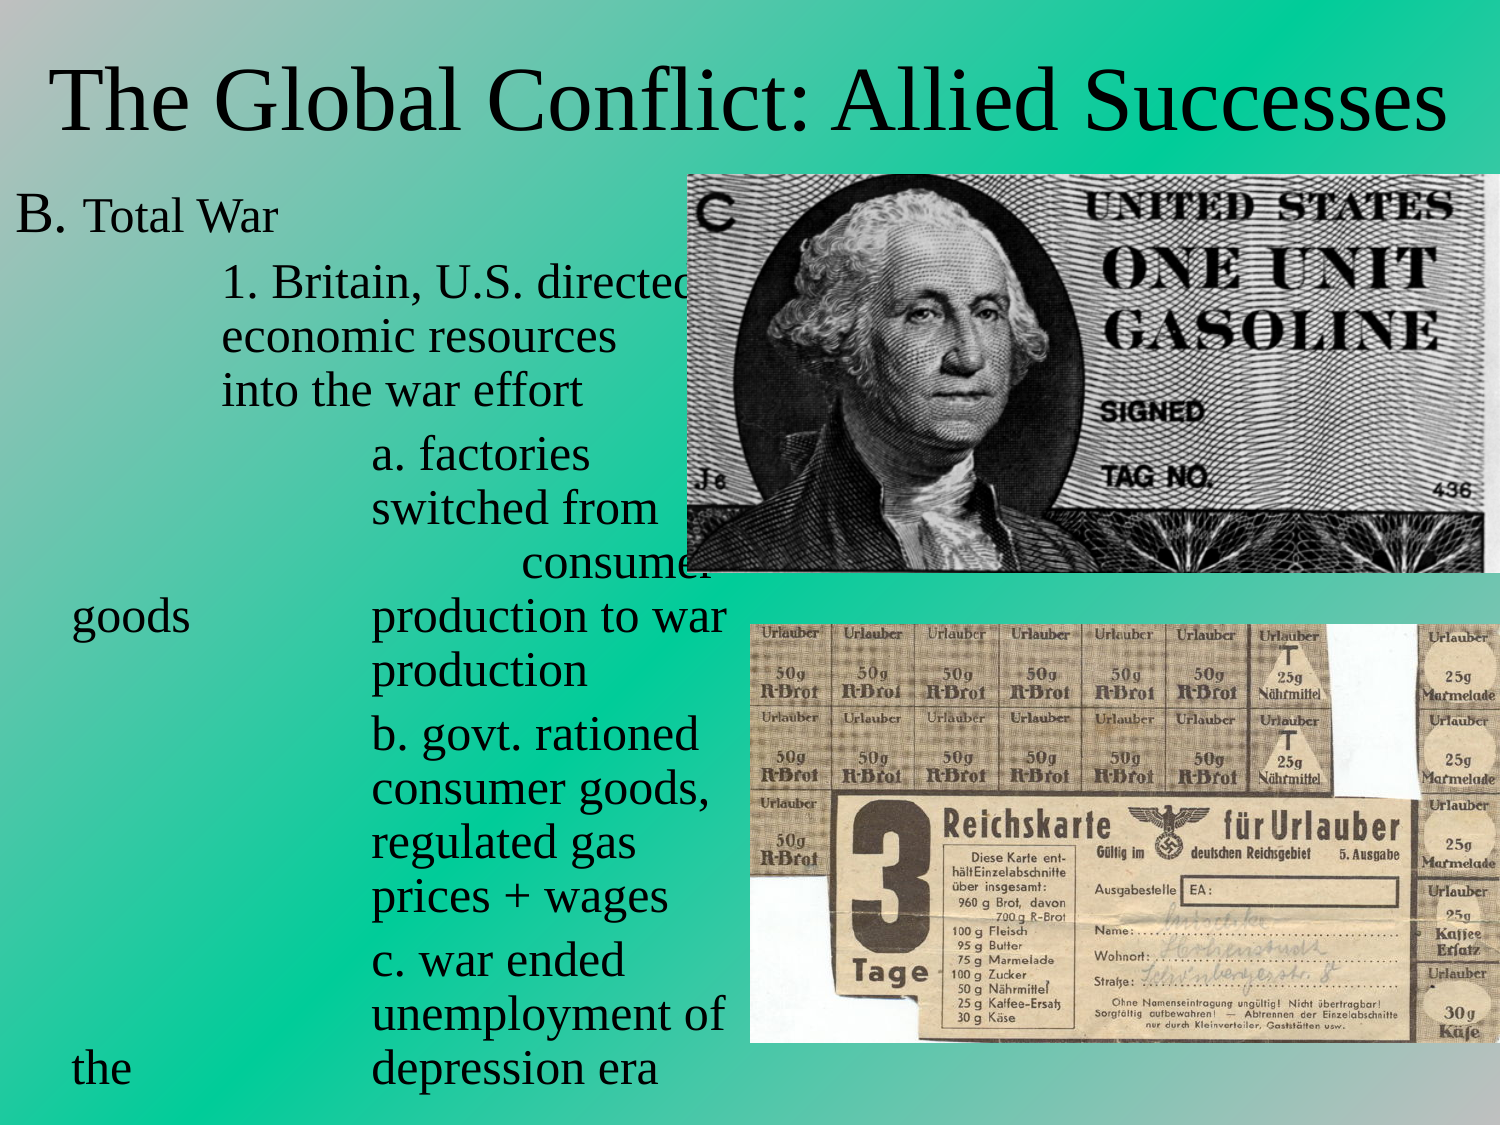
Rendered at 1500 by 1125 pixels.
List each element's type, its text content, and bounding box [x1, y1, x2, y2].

picture [749, 624, 1500, 1043]
title The Global Conflict: Allied Successes [24, 0, 1475, 174]
picture [687, 174, 1500, 574]
list B. Total War 1. Britain, U.S. directed economic resources into the war effort a. factories switched from consumer goods production to war production b. govt. rationed consumer goods, regulated gas prices + wages c. war ended unemployment of the depression era [0, 174, 775, 1125]
